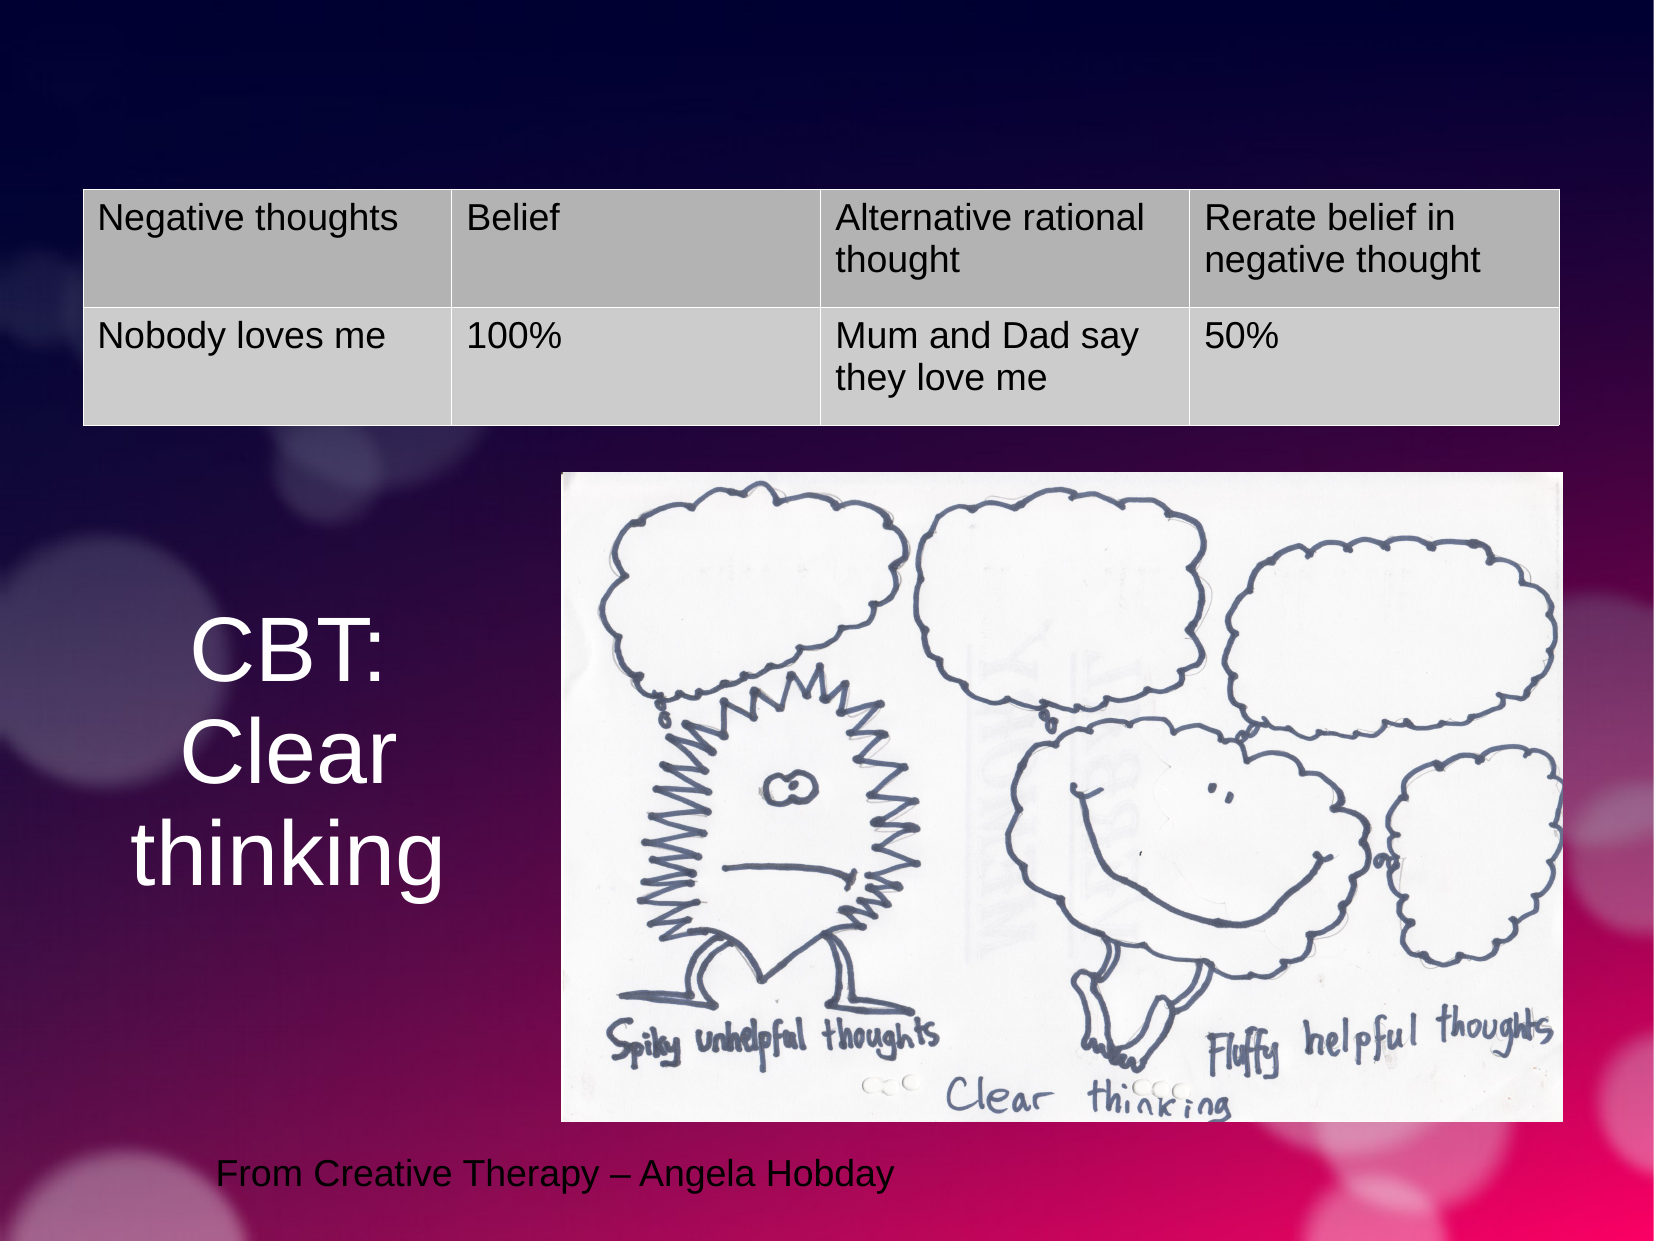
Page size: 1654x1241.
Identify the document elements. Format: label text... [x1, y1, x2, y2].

table_header Rerate belief in negative thought [1190, 190, 1559, 307]
table_cell 100% [452, 308, 820, 425]
picture [0, 0, 1654, 1241]
table_header Alternative rational thought [821, 190, 1189, 307]
table_header Negative thoughts [84, 190, 451, 307]
text_box From Creative Therapy – Angela Hobday [200, 1145, 1500, 1202]
table_header Belief [452, 190, 820, 307]
table_cell Mum and Dad say they love me [821, 308, 1189, 425]
table_cell 50% [1190, 308, 1559, 425]
table_cell Nobody loves me [84, 308, 451, 425]
title CBT: Clear thinking [47, 649, 531, 856]
